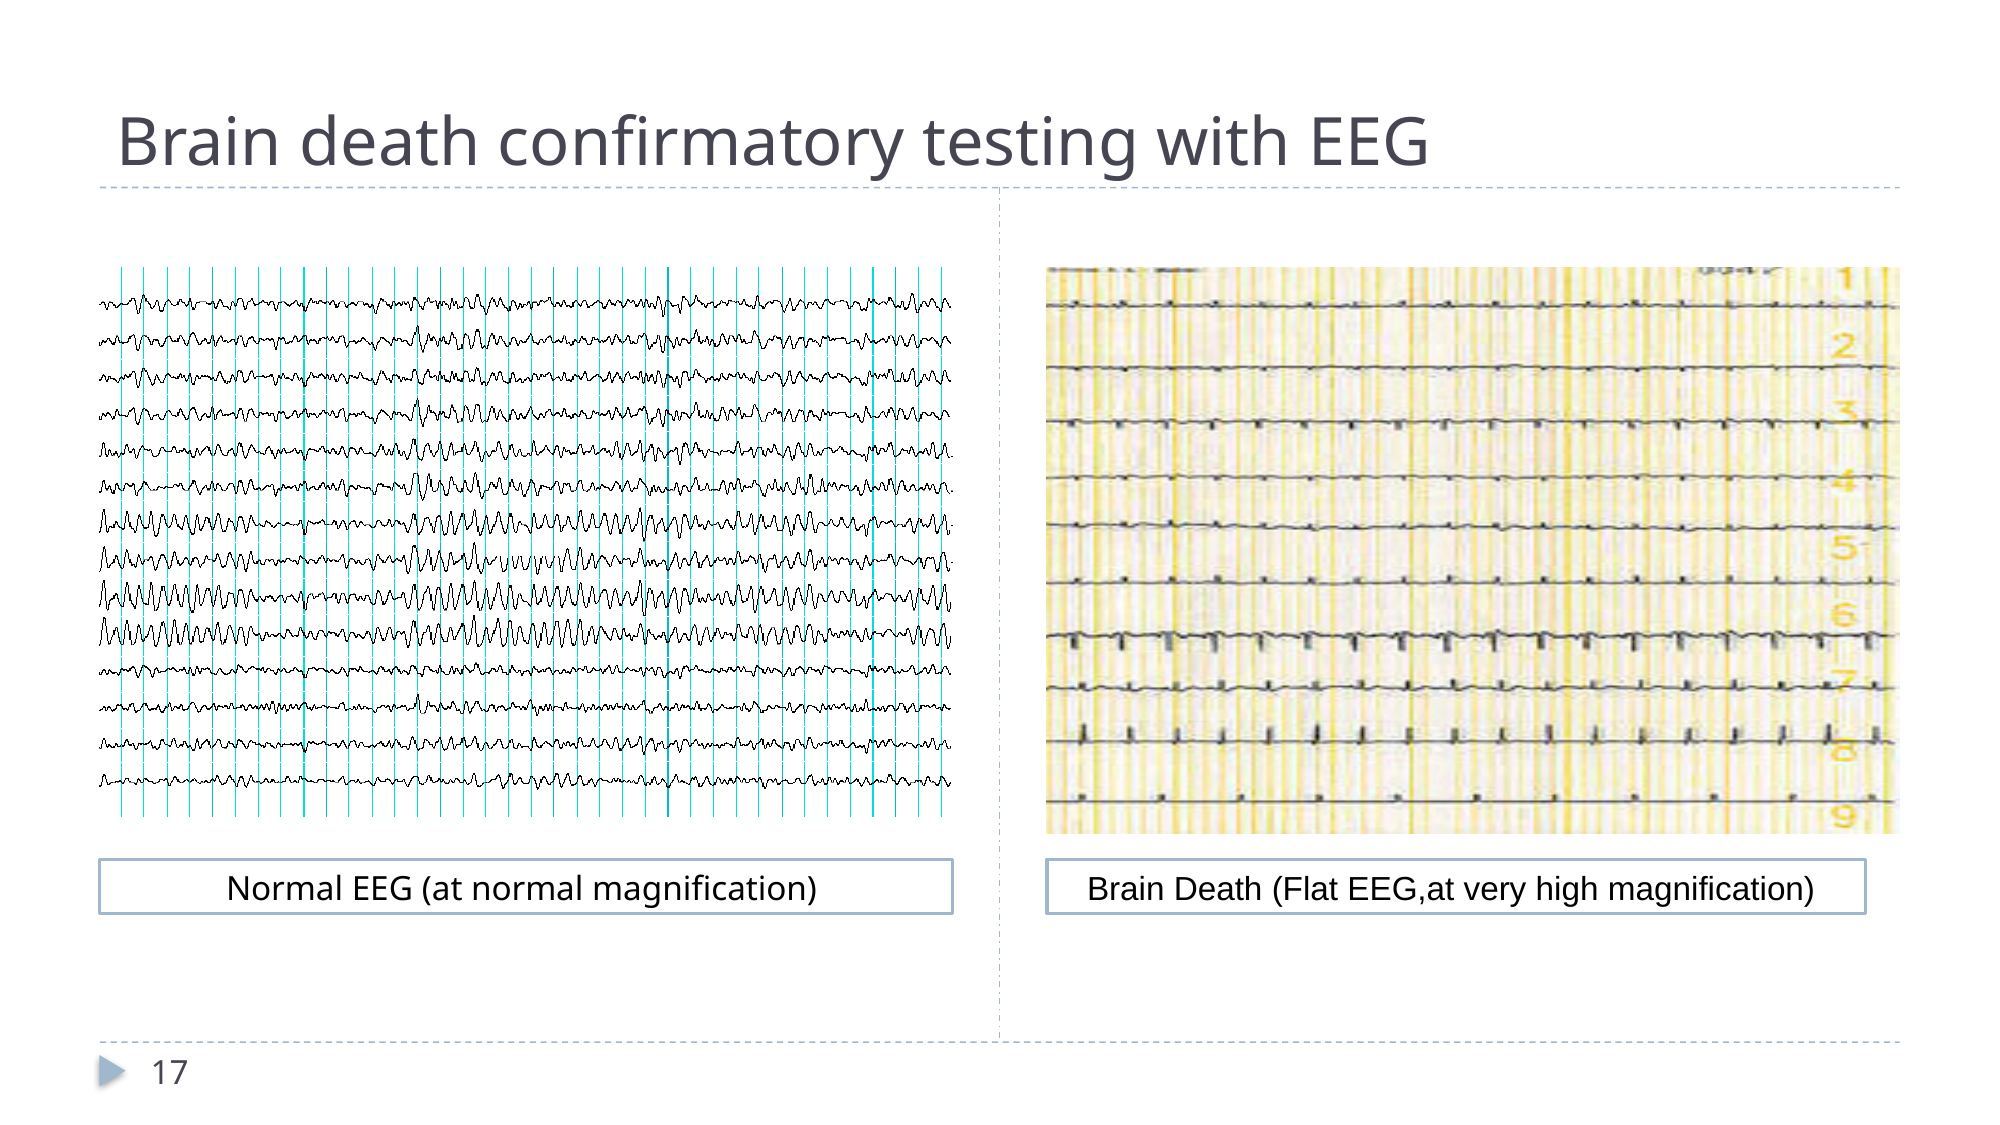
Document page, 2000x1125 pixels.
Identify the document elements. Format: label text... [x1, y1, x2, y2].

slide_number 17 [133, 1042, 568, 1103]
text_box Brain Death (Flat EEG,at very high magnification) [1045, 858, 1867, 915]
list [99, 266, 953, 834]
picture [1046, 266, 1900, 834]
text_box Normal EEG (at normal magnification) [98, 858, 954, 915]
title Brain death confirmatory testing with EEG [99, 24, 1900, 188]
